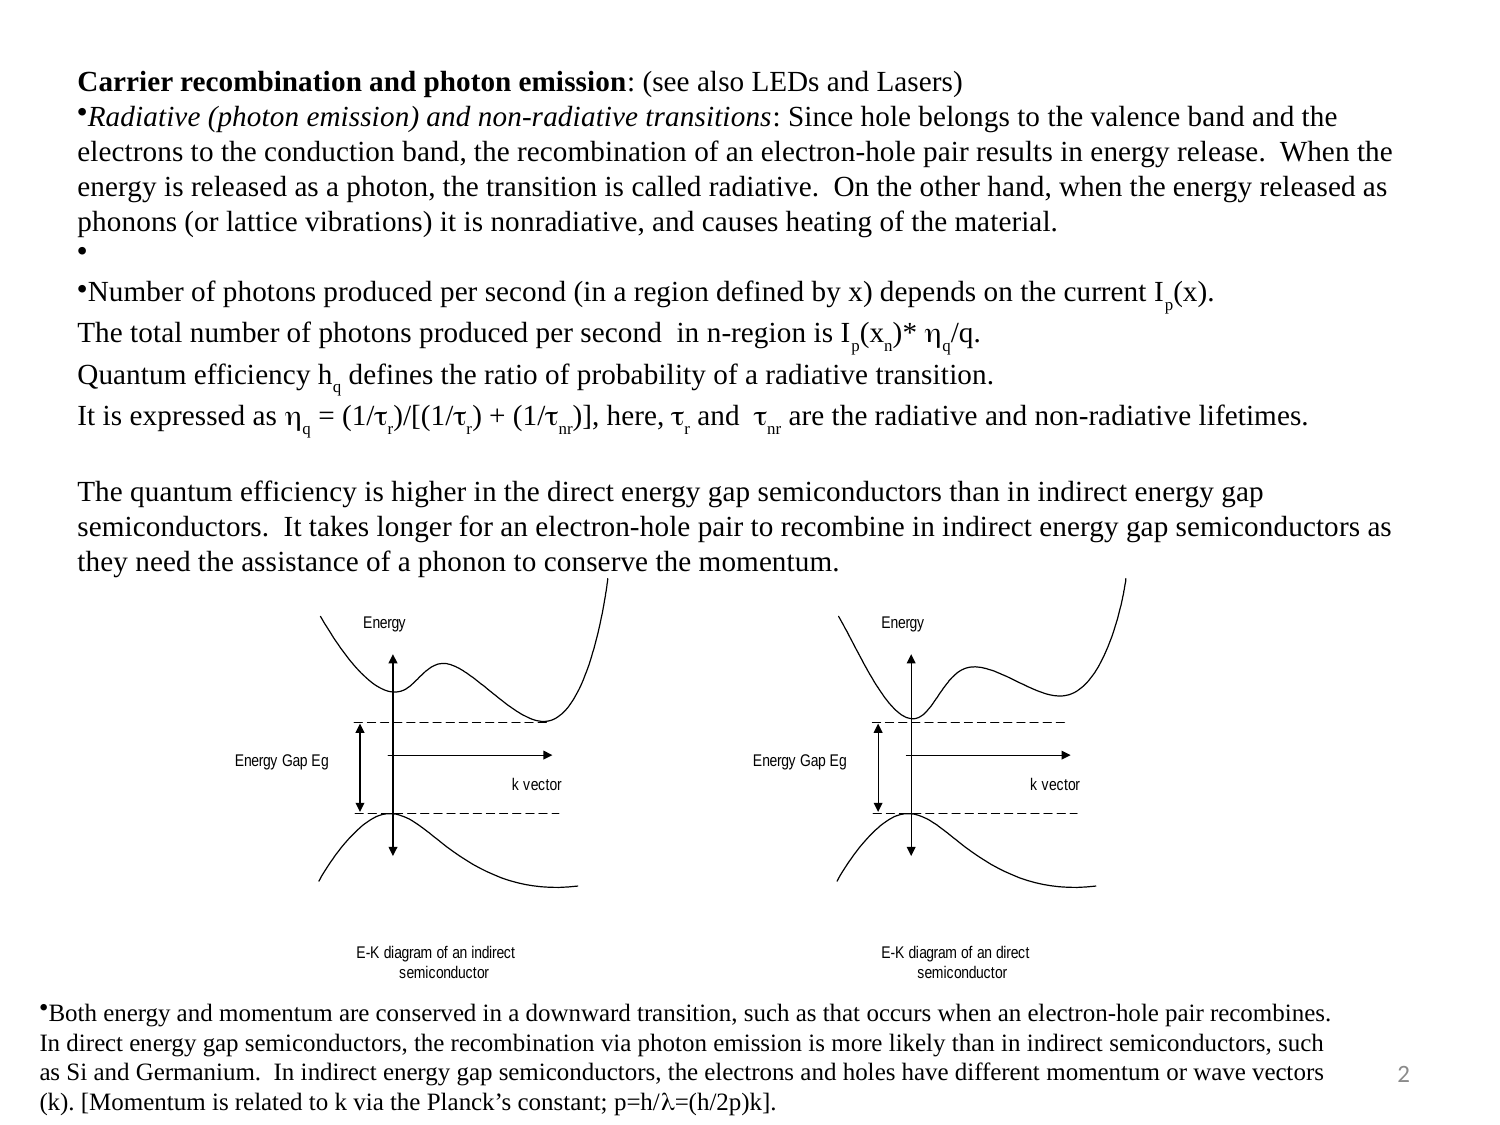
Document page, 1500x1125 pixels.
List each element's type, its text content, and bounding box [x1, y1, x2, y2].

slide_number 2 [1363, 1042, 1425, 1103]
text_box Both energy and momentum are conserved in a downward transition, such as that occurs when an electron-hole pair recombines. In direct energy gap semiconductors, the recombination via photon emission is more likely than in indirect semiconductors, such as Si and Germanium. In indirect energy gap semiconductors, the electrons and holes have different momentum or wave vectors (k). [Momentum is related to k via the Planck’s constant; p=h/l=(h/2p)k]. [24, 988, 1363, 1124]
text_box Carrier recombination and photon emission: (see also LEDs and Lasers) Radiative (photon emission) and non-radiative transitions: Since hole belongs to the valence band and the electrons to the conduction band, the recombination of an electron-hole pair results in energy release. When the energy is released as a photon, the transition is called radiative. On the other hand, when the energy released as phonons (or lattice vibrations) it is nonradiative, and causes heating of the material. Number of photons produced per second (in a region defined by x) depends on the current Ip(x). The total number of photons produced per second in n-region is Ip(xn)* hq/q. Quantum efficiency hq defines the ratio of probability of a radiative transition. It is expressed as hq = (1/tr)/[(1/tr) + (1/tnr)], here, tr and tnr are the radiative and non-radiative lifetimes. The quantum efficiency is higher in the direct energy gap semiconductors than in indirect energy gap semiconductors. It takes longer for an electron-hole pair to recombine in indirect energy gap semiconductors as they need the assistance of a phonon to conserve the momentum. [62, 62, 1463, 613]
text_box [199, 574, 1170, 988]
